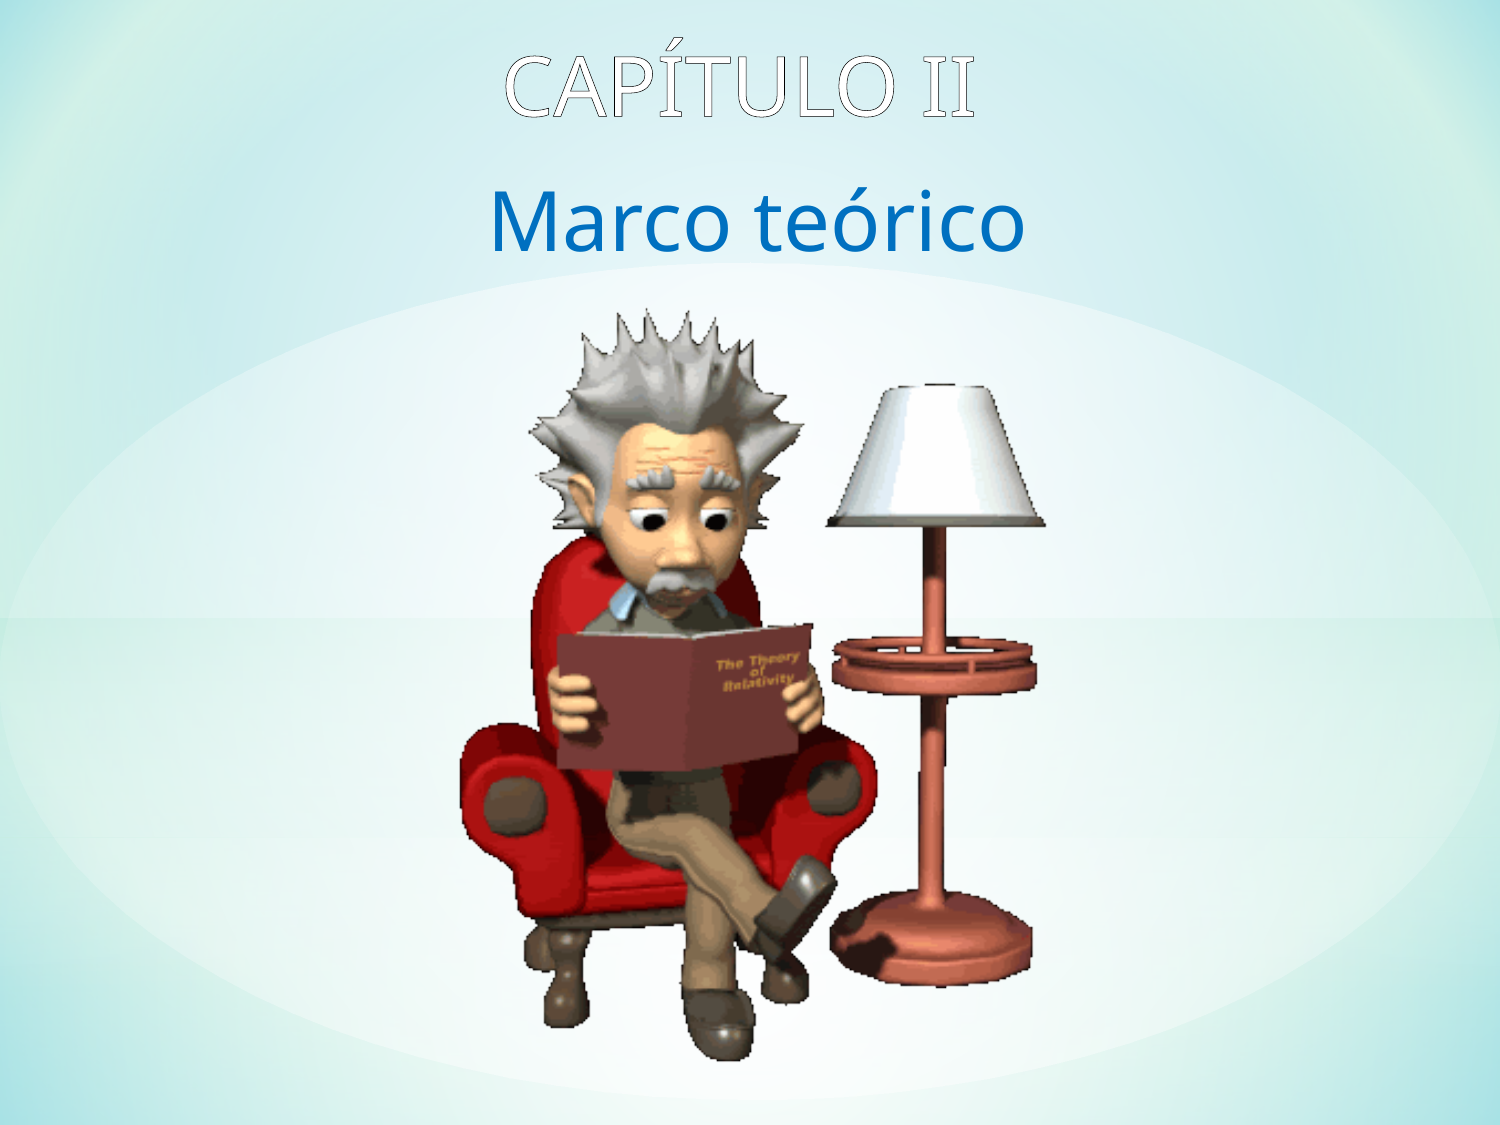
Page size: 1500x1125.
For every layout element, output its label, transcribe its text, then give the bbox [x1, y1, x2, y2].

text_box CAPÍTULO II [418, 25, 1082, 141]
picture [417, 293, 1193, 1069]
text_box Marco teórico [82, 160, 1433, 291]
